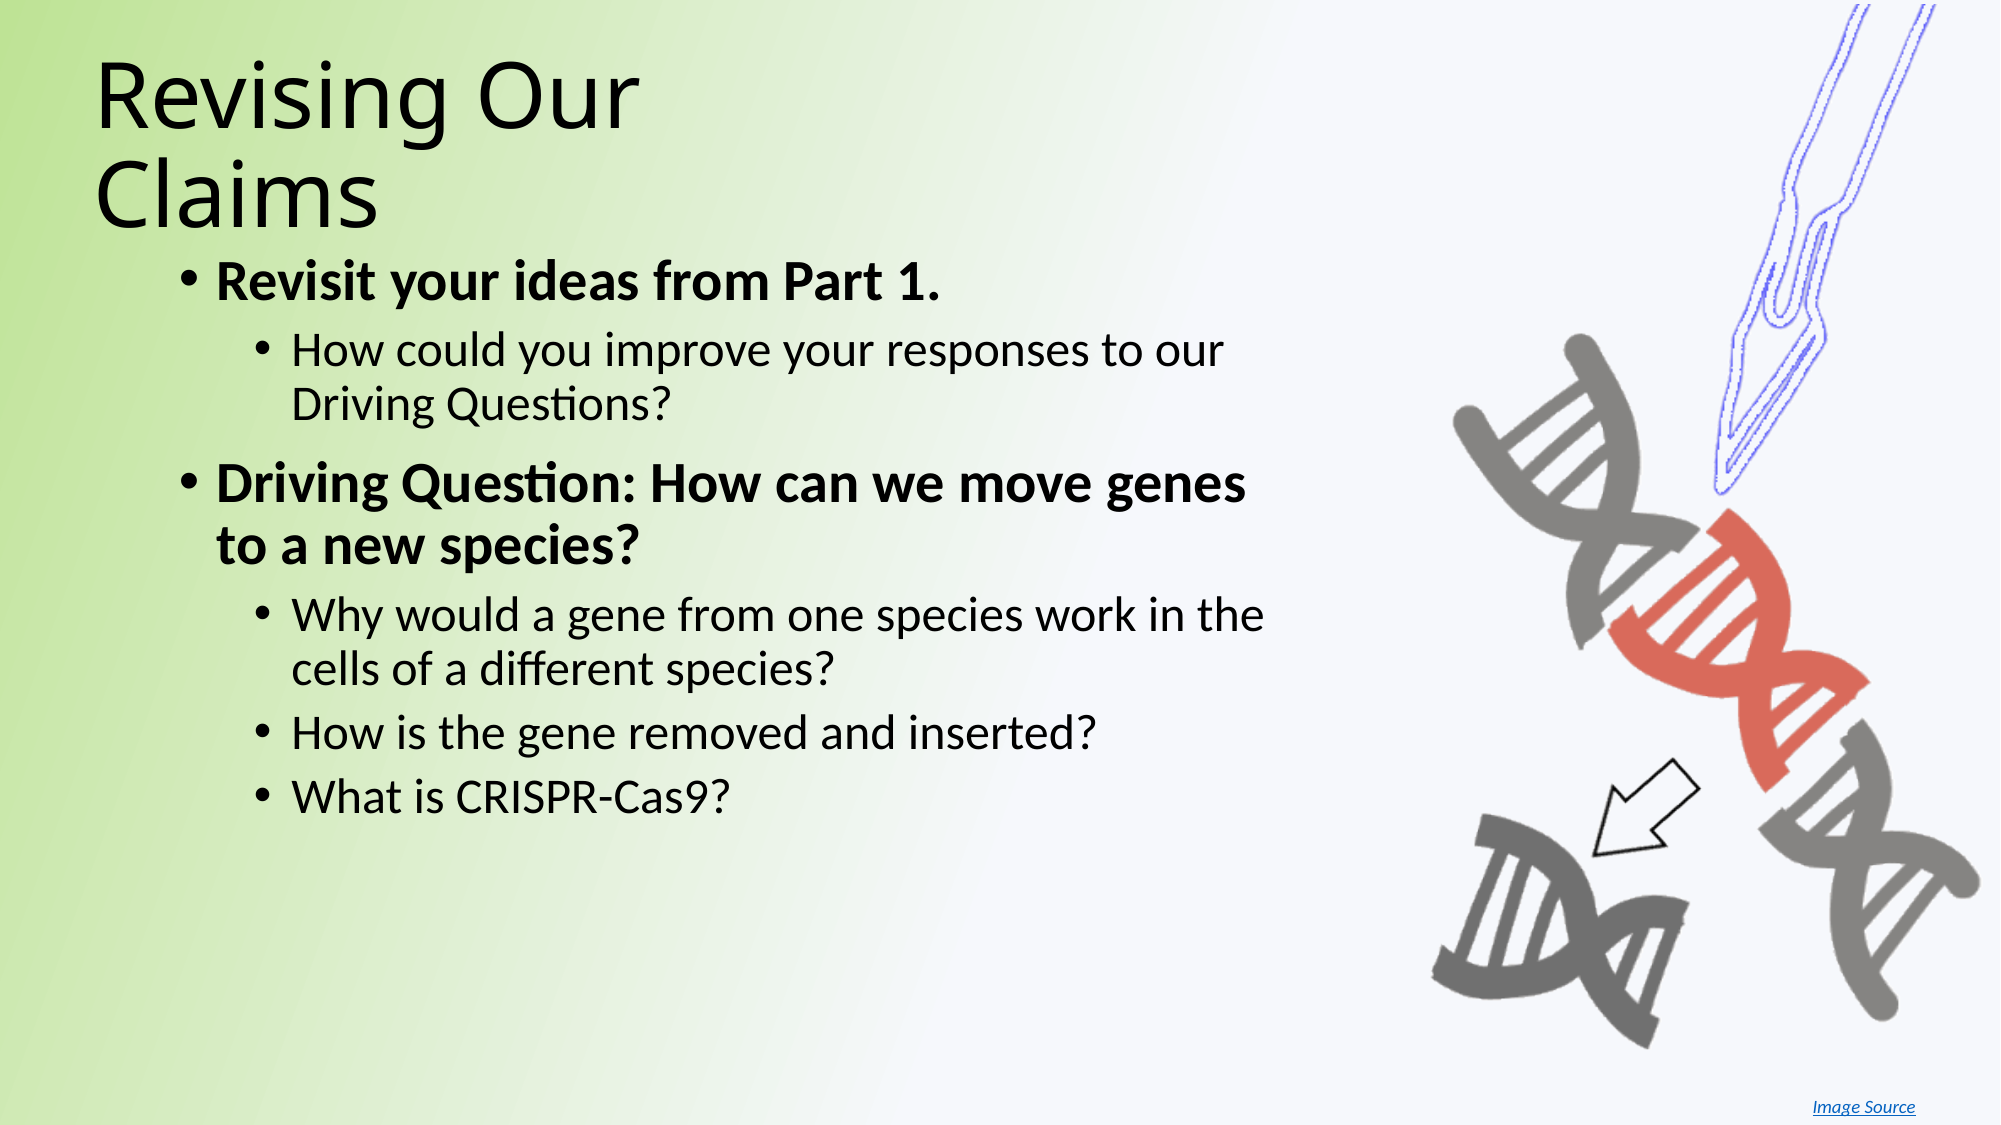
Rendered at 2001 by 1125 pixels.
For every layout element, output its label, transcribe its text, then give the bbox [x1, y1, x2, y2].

picture [1407, 4, 2000, 1055]
text_box Image Source [1797, 1087, 1950, 1125]
text_box [0, 0, 2000, 1125]
title Revising Our Claims [78, 0, 941, 297]
list Revisit your ideas from Part 1. How could you improve your responses to our Driving Questions? Driving Question: How can we move genes to a new species? Why would a gene from one species work in the cells of a different species? How is the gene removed and inserted? What is CRISPR-Cas9? [163, 242, 1297, 1113]
